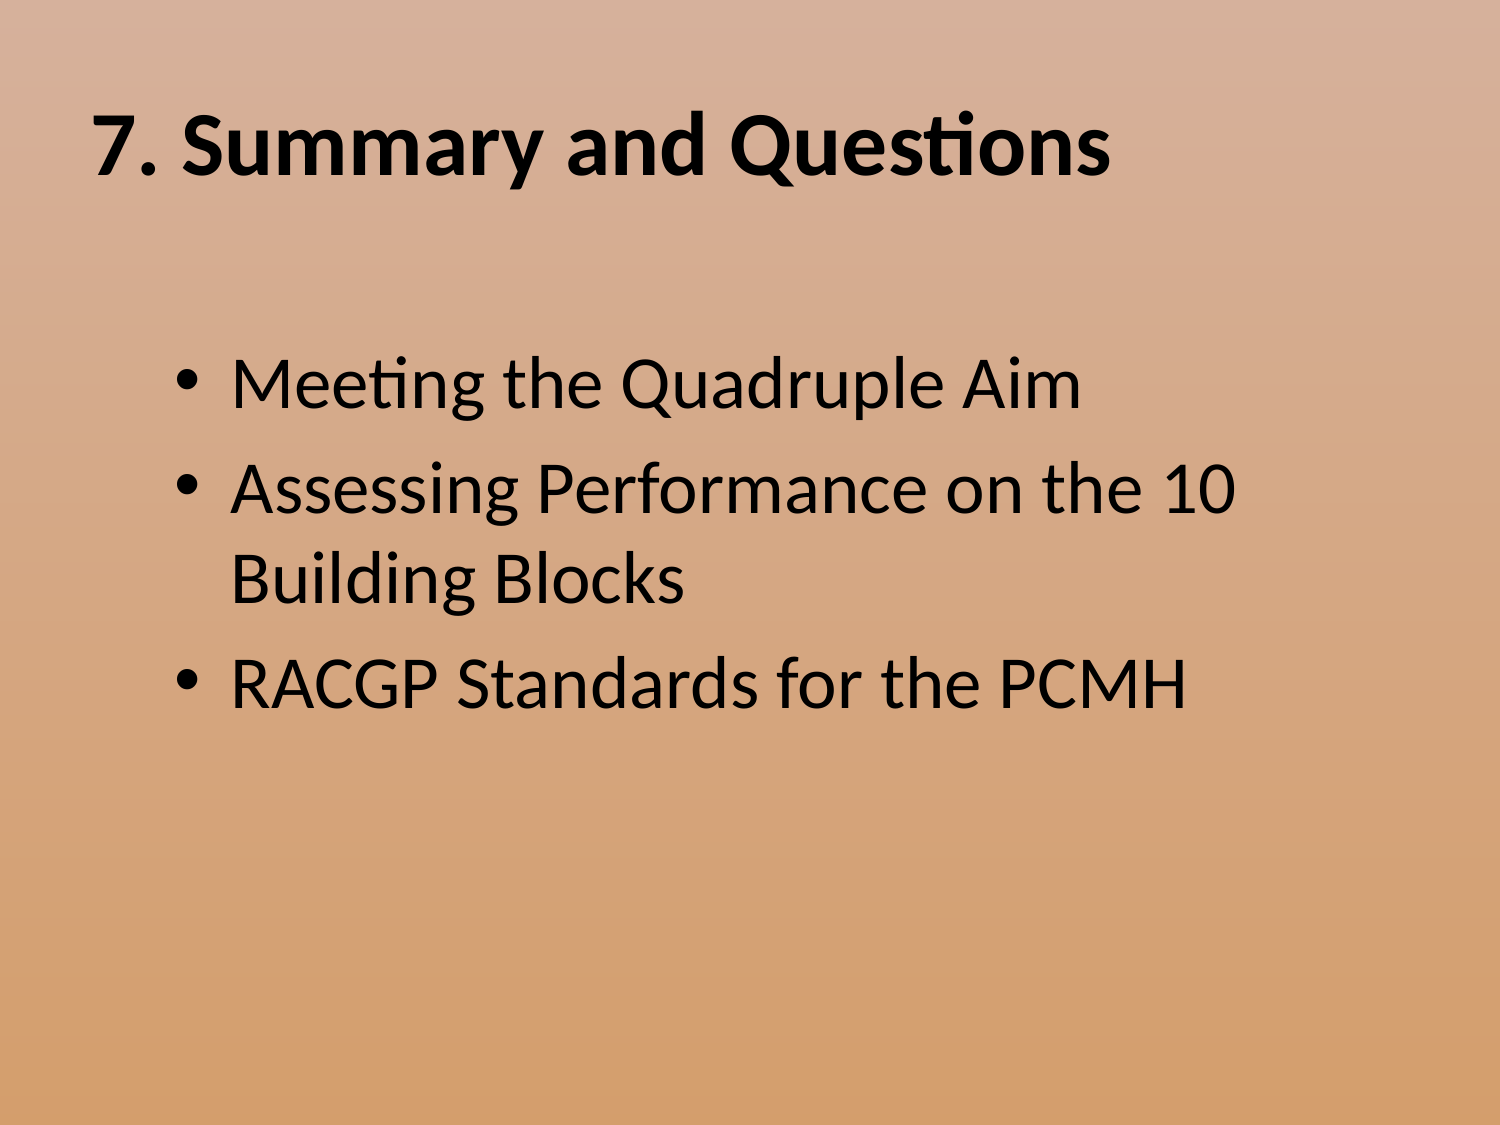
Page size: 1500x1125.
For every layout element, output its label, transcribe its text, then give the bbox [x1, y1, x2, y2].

title 7. Summary and Questions [75, 45, 1425, 233]
list Meeting the Quadruple Aim Assessing Performance on the 10 Building Blocks RACGP Standards for the PCMH [159, 326, 1414, 941]
